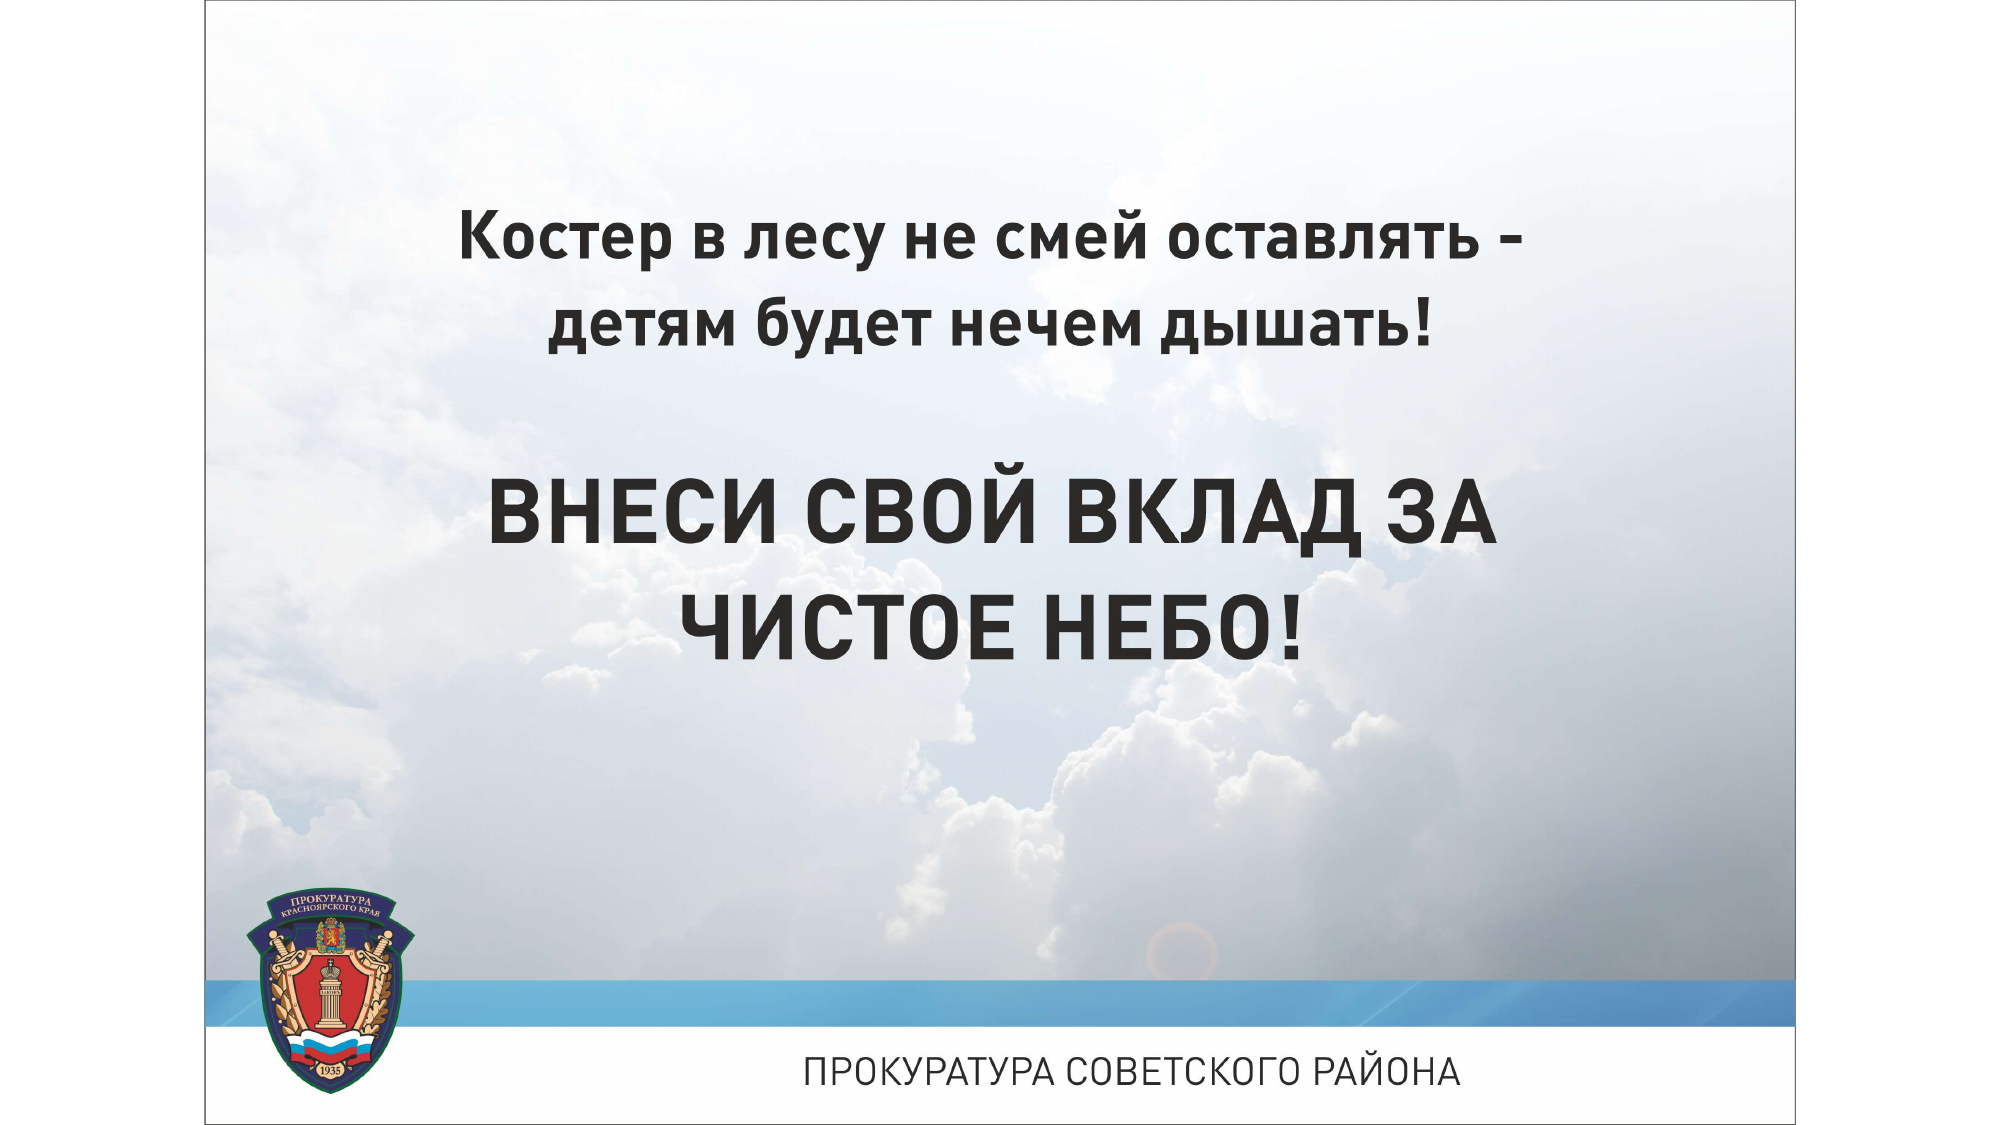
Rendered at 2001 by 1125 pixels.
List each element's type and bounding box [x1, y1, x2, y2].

picture [204, 0, 1796, 1125]
